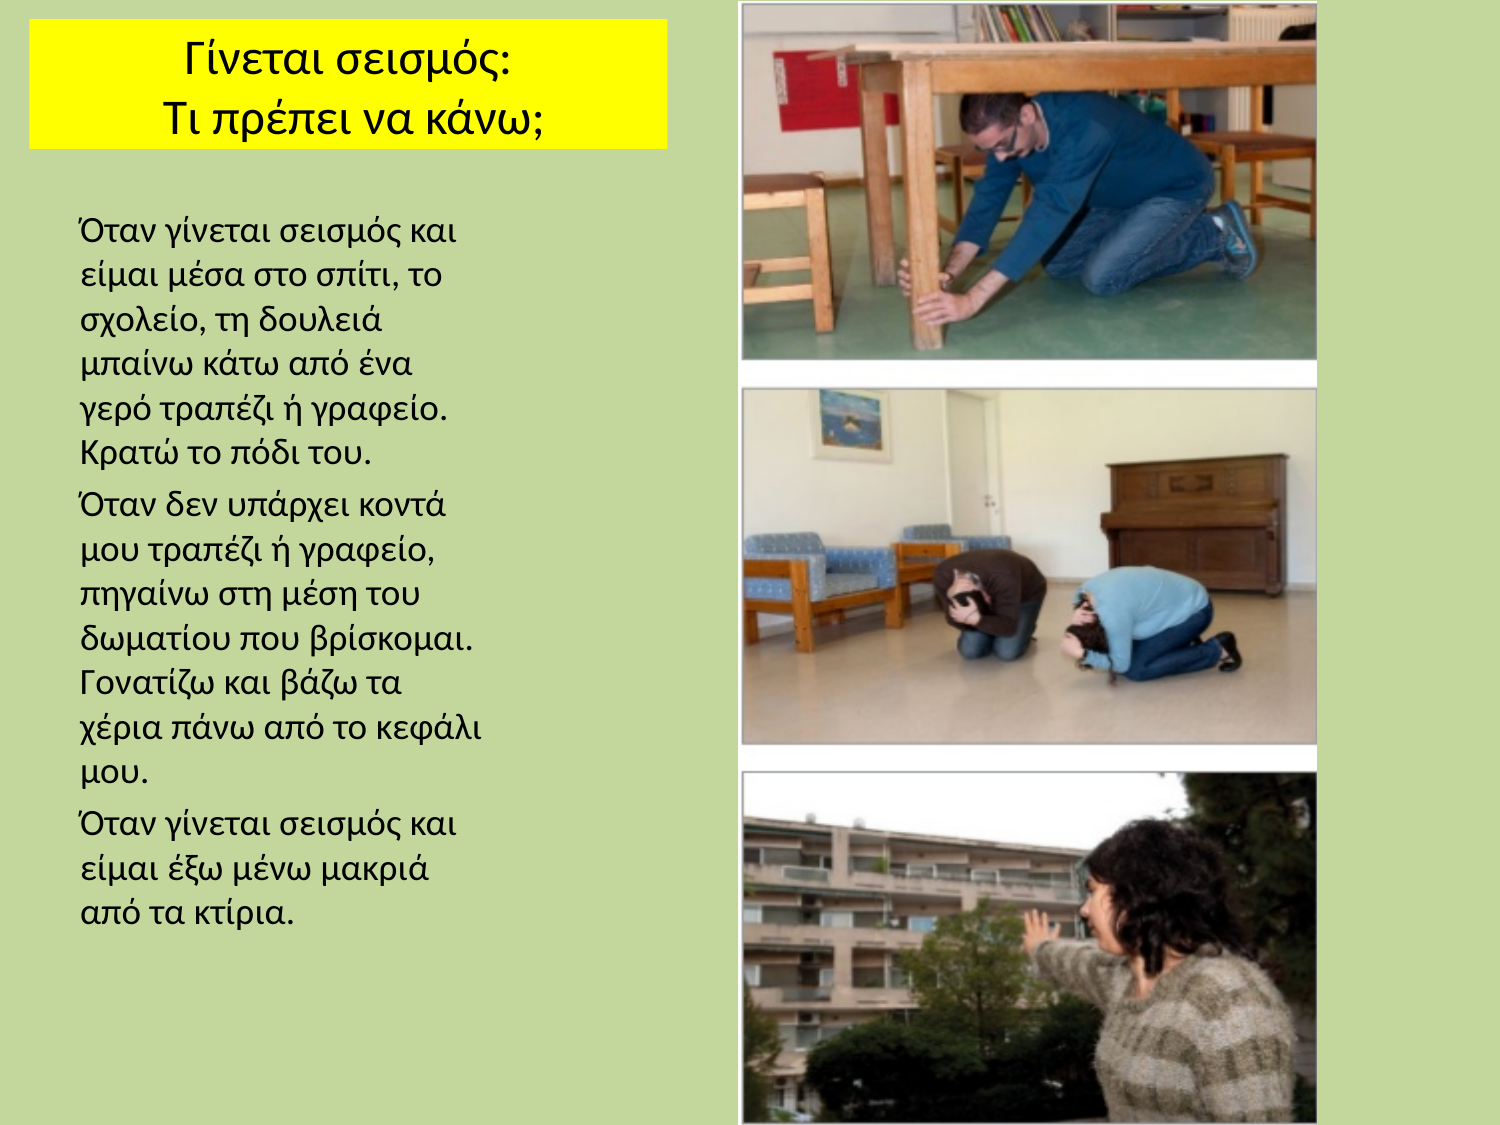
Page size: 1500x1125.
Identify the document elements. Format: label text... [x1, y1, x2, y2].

list Όταν γίνεται σεισμός και είμαι μέσα στο σπίτι, το σχολείο, τη δουλειά μπαίνω κάτω από ένα γερό τραπέζι ή γραφείο. Κρατώ το πόδι του. Όταν δεν υπάρχει κοντά μου τραπέζι ή γραφείο, πηγαίνω στη μέση του δωματίου που βρίσκομαι. Γονατίζω και βάζω τα χέρια πάνω από το κεφάλι μου. Όταν γίνεται σεισμός και είμαι έξω μένω μακριά από τα κτίρια. [64, 197, 502, 940]
picture [737, 1, 1318, 1125]
title Γίνεται σεισμός: Τι πρέπει να κάνω; [29, 19, 668, 149]
